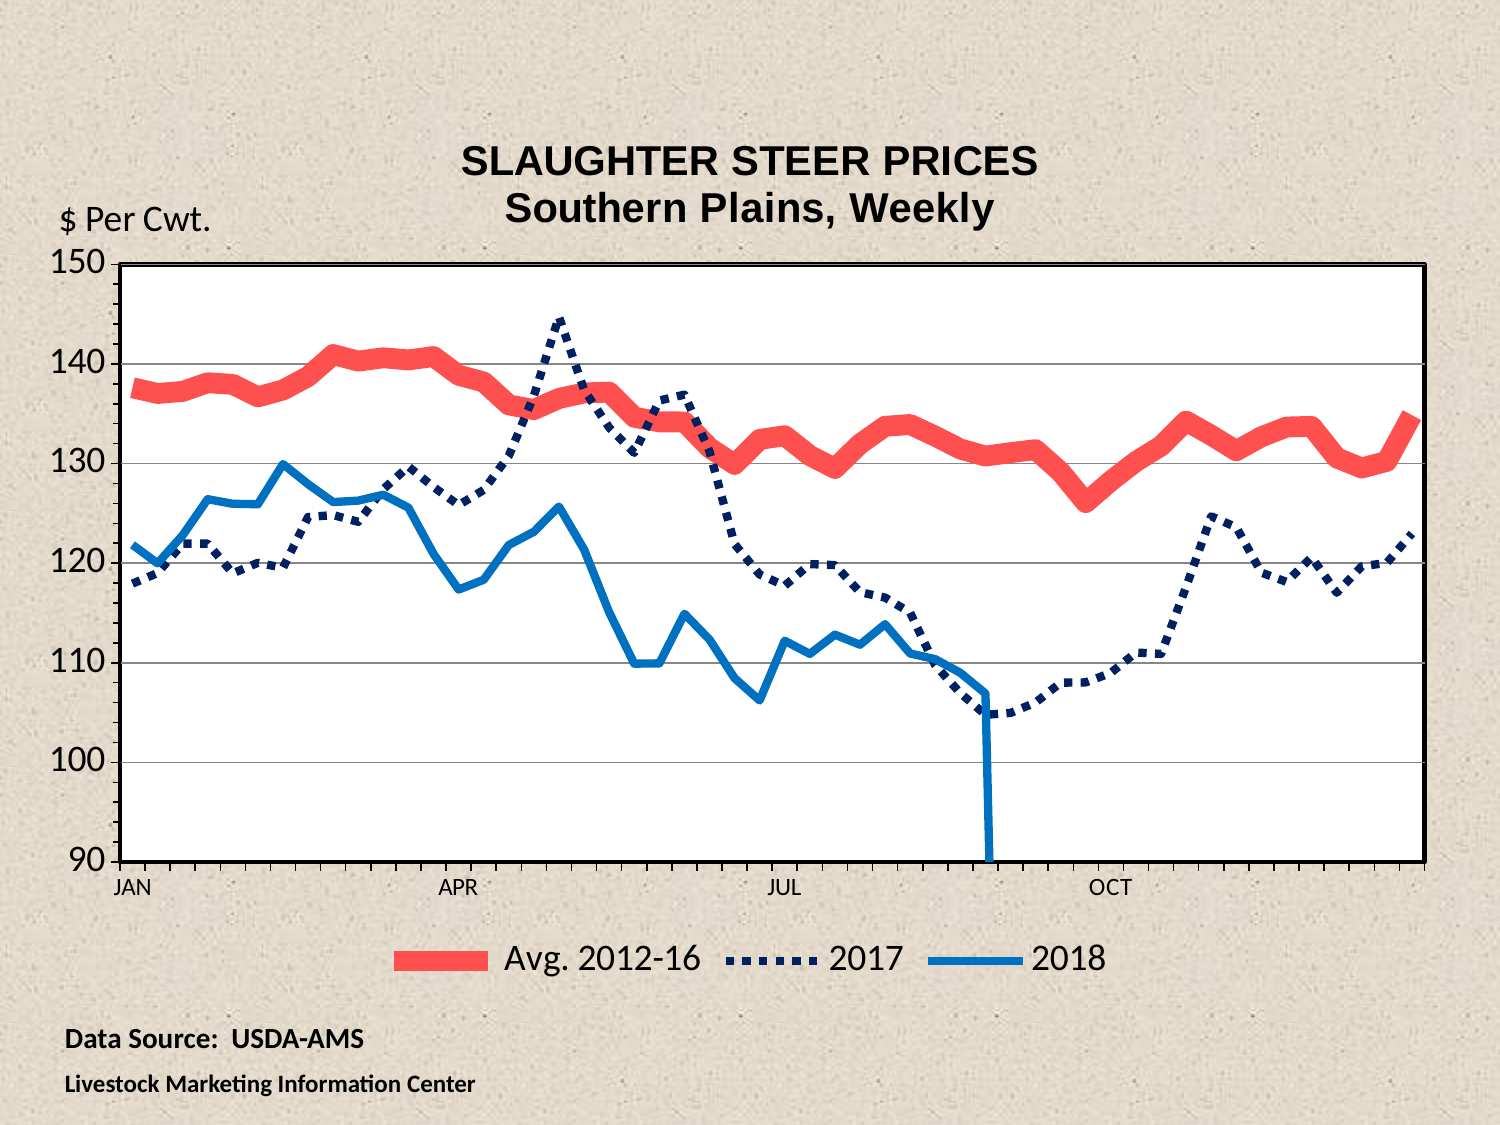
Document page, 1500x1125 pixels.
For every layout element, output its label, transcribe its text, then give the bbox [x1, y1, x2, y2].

picture [0, 0, 1500, 1125]
text_box Data Source: USDA-AMS Livestock Marketing Information Center [49, 1012, 725, 1105]
chart [24, 99, 1476, 988]
